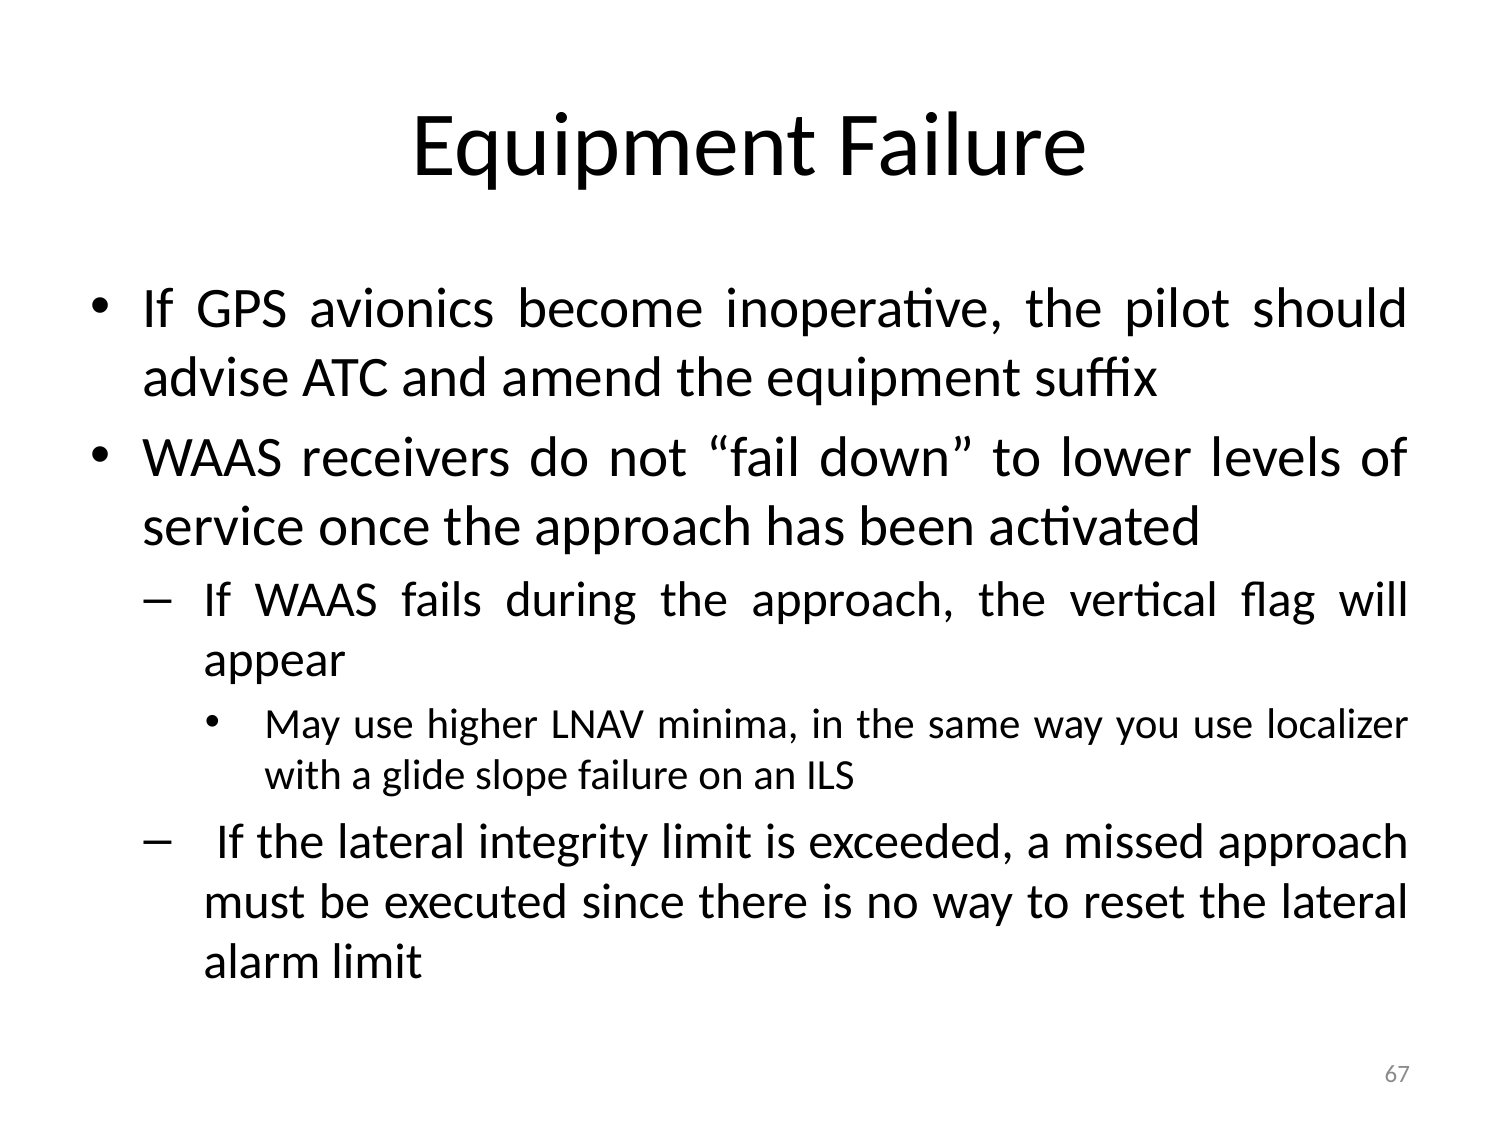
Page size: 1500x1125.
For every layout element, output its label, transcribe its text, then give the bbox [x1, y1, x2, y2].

list If GPS avionics become inoperative, the pilot should advise ATC and amend the equipment suffix WAAS receivers do not “fail down” to lower levels of service once the approach has been activated If WAAS fails during the approach, the vertical flag will appear May use higher LNAV minima, in the same way you use localizer with a glide slope failure on an ILS If the lateral integrity limit is exceeded, a missed approach must be executed since there is no way to reset the lateral alarm limit [75, 262, 1425, 1005]
slide_number 67 [1074, 1042, 1425, 1103]
title Equipment Failure [75, 45, 1425, 233]
